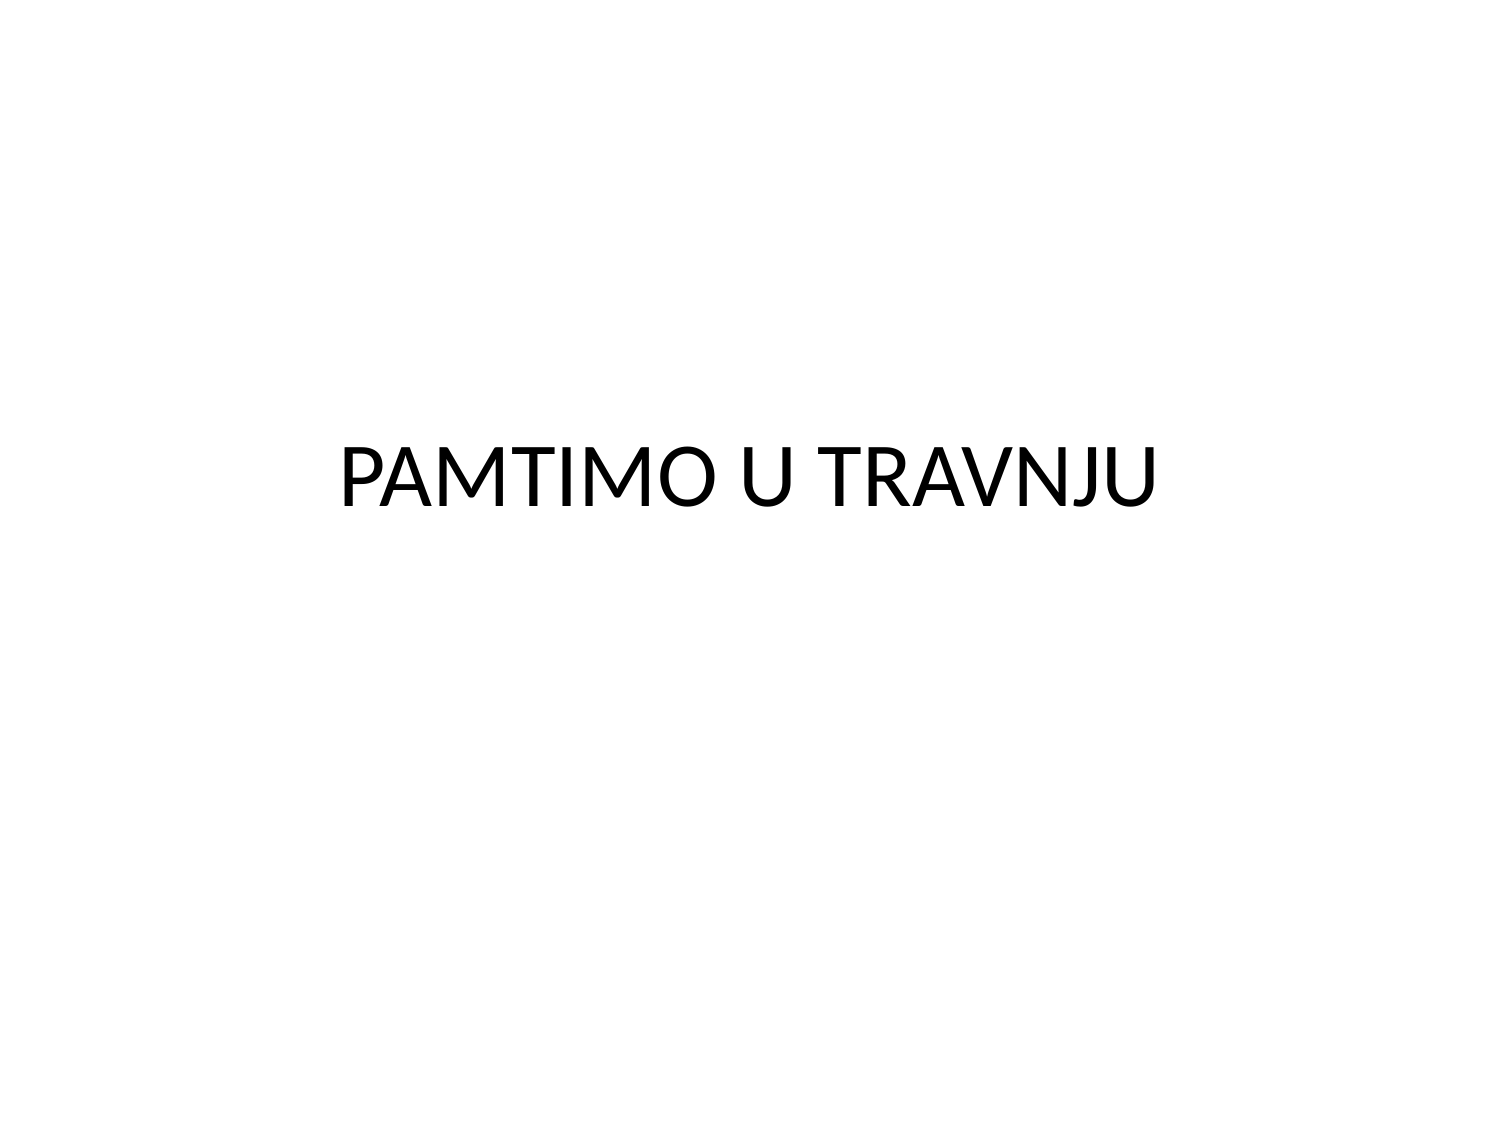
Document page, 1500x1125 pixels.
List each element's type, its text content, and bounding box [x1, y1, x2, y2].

title PAMTIMO U TRAVNJU [112, 349, 1388, 591]
